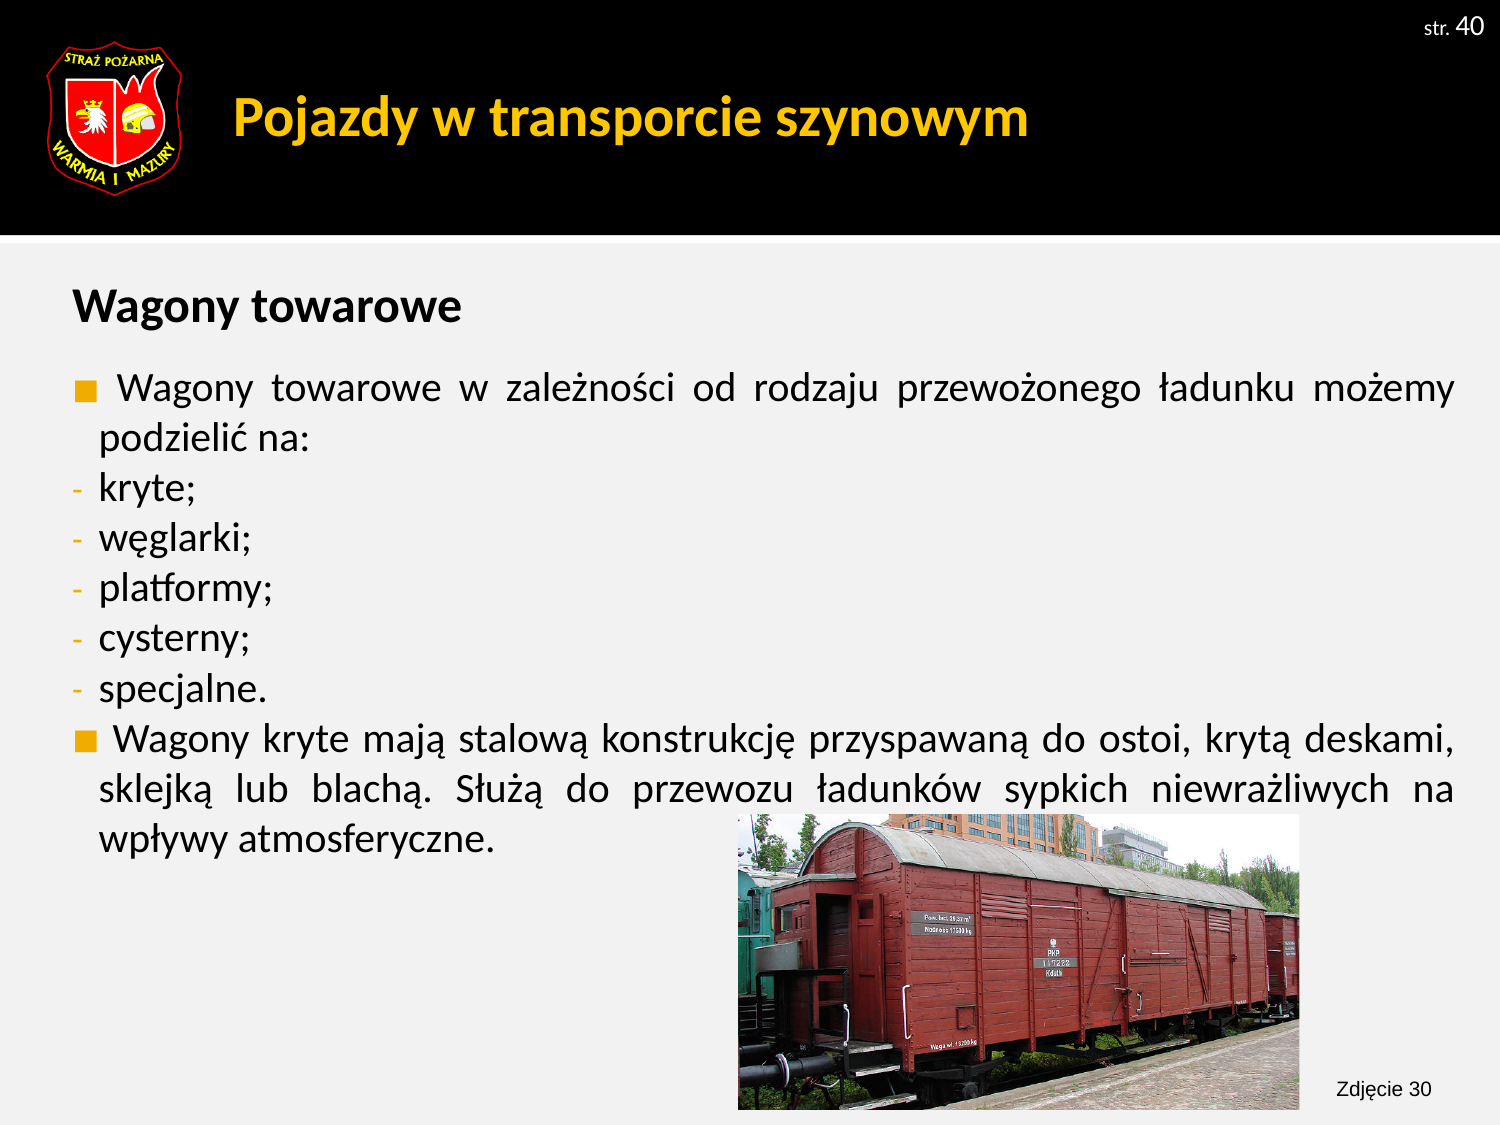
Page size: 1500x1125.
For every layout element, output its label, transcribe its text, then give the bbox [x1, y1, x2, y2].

slide_number str. 40 [1404, 0, 1500, 41]
text_box Zdjęcie 30 [1305, 1068, 1447, 1108]
list Wagony towarowe Wagony towarowe w zależności od rodzaju przewożonego ładunku możemy podzielić na: kryte; węglarki; platformy; cysterny; specjalne. Wagony kryte mają stalową konstrukcję przyspawaną do ostoi, krytą deskami, sklejką lub blachą. Służą do przewozu ładunków sypkich niewrażliwych na wpływy atmosferyczne. [17, 257, 1471, 1083]
title Pojazdy w transporcie szynowym [218, 41, 1388, 185]
picture [46, 41, 182, 196]
picture [737, 813, 1300, 1110]
